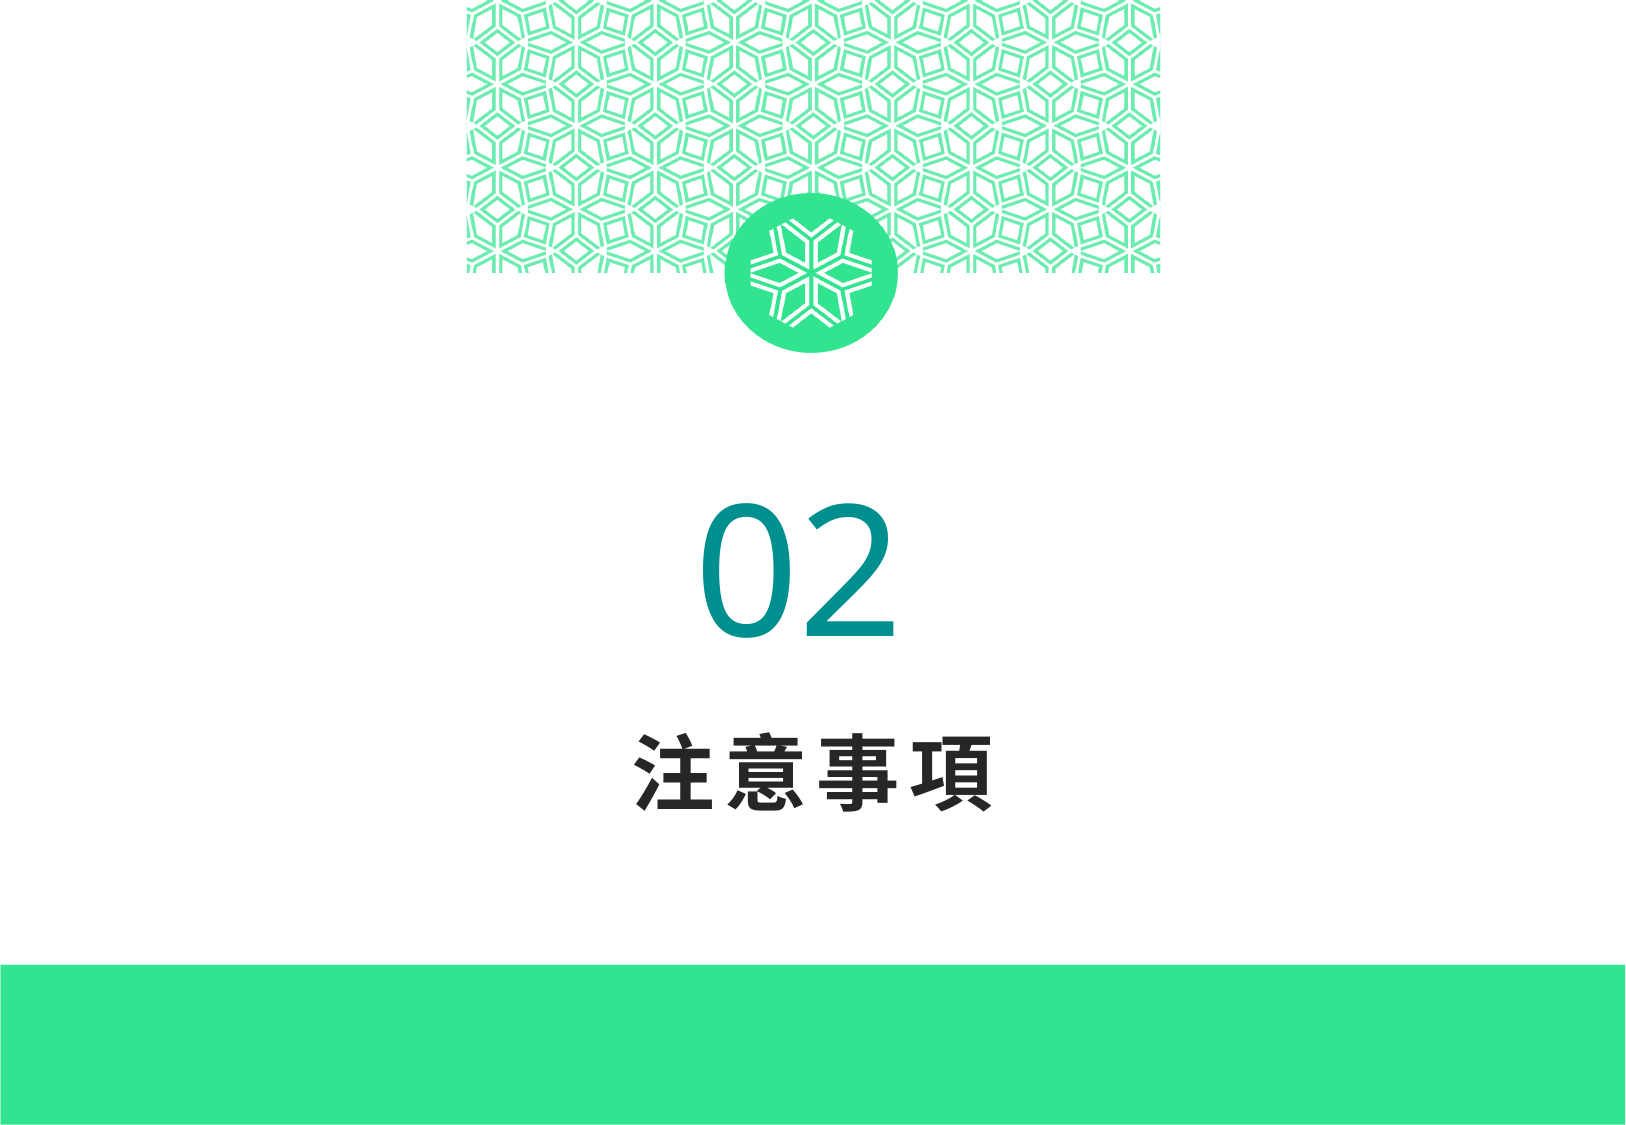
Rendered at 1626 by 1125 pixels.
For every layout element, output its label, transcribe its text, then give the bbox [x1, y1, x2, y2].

picture [0, 0, 1626, 1125]
text_box 02 [679, 445, 946, 681]
text_box 注意事項 [422, 713, 1203, 829]
